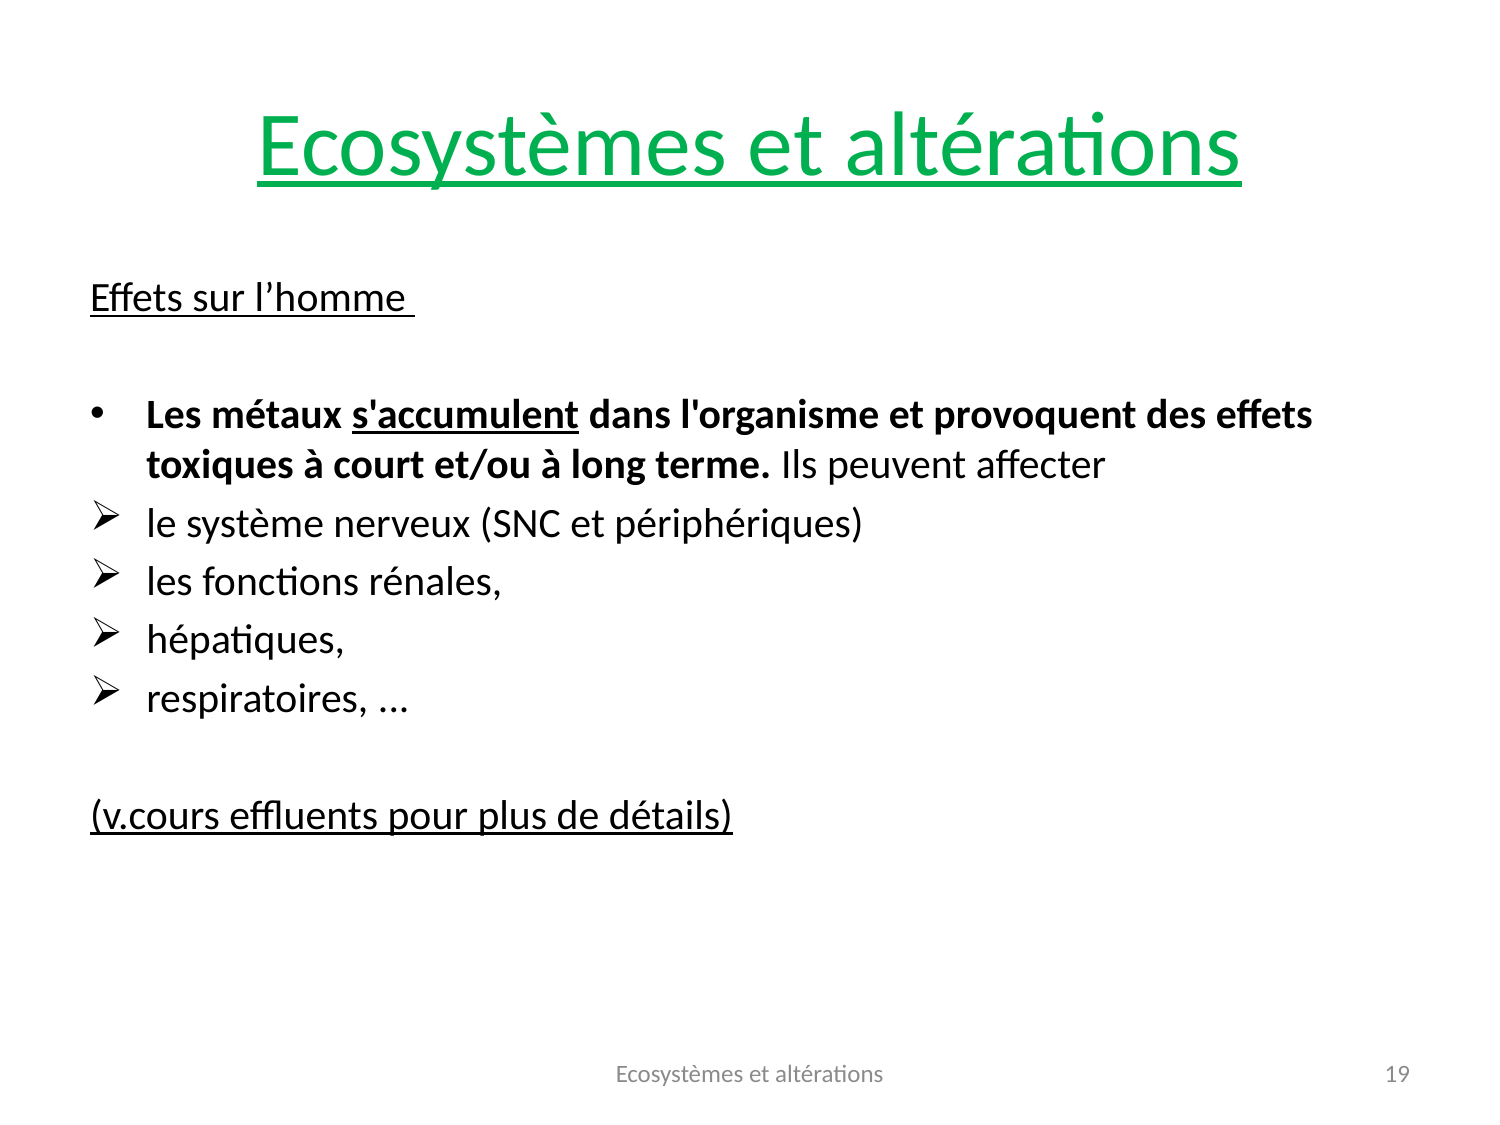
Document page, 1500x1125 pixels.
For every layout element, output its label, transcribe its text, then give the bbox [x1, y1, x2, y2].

title Ecosystèmes et altérations [75, 45, 1425, 233]
slide_number 19 [1074, 1042, 1425, 1103]
list Effets sur l’homme Les métaux s'accumulent dans l'organisme et provoquent des effets toxiques à court et/ou à long terme. Ils peuvent affecter le système nerveux (SNC et périphériques) les fonctions rénales, hépatiques, respiratoires, ... (v.cours effluents pour plus de détails) [75, 262, 1425, 1005]
footer Ecosystèmes et altérations [512, 1042, 988, 1103]
